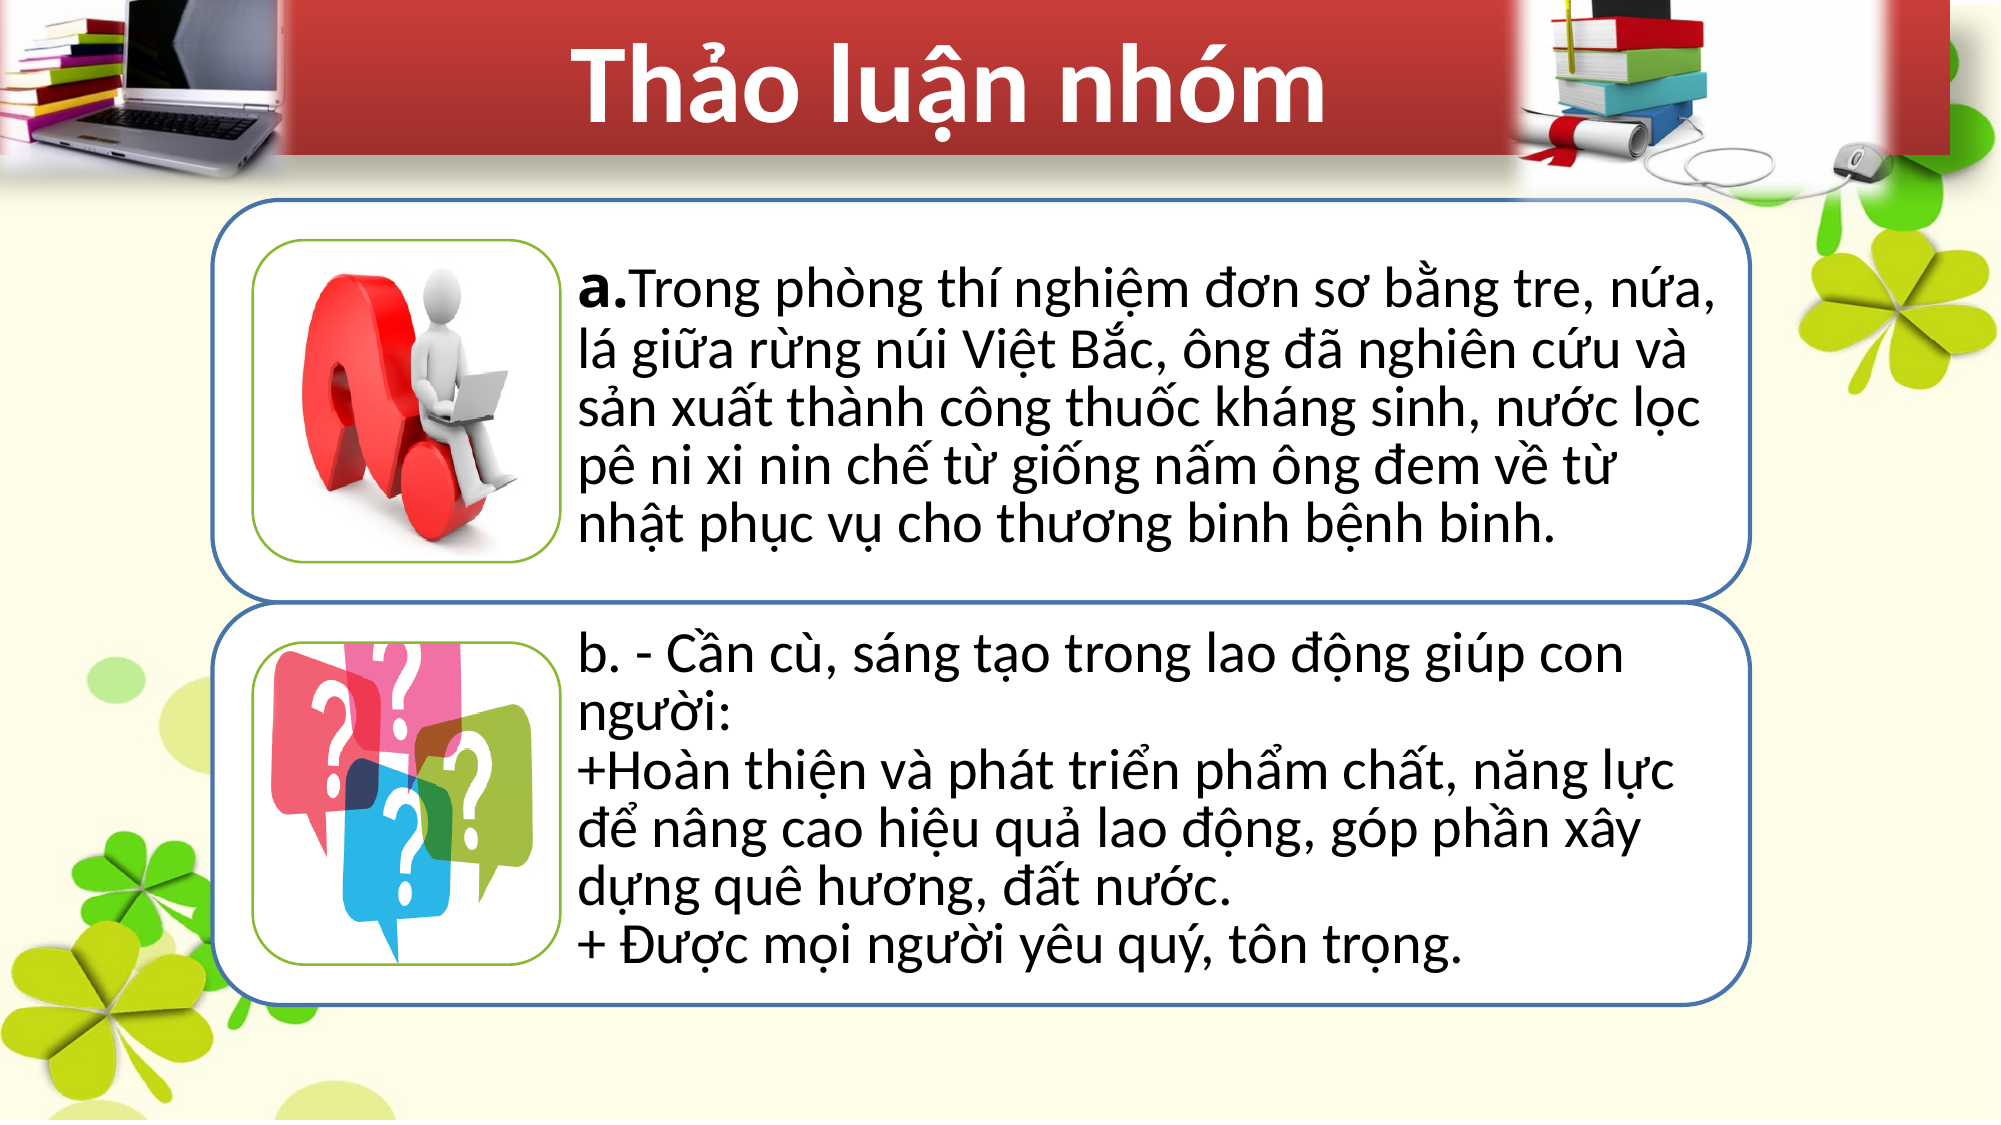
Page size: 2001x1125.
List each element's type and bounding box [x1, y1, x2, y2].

text_box [211, 199, 1751, 1006]
picture [0, 0, 2000, 1121]
